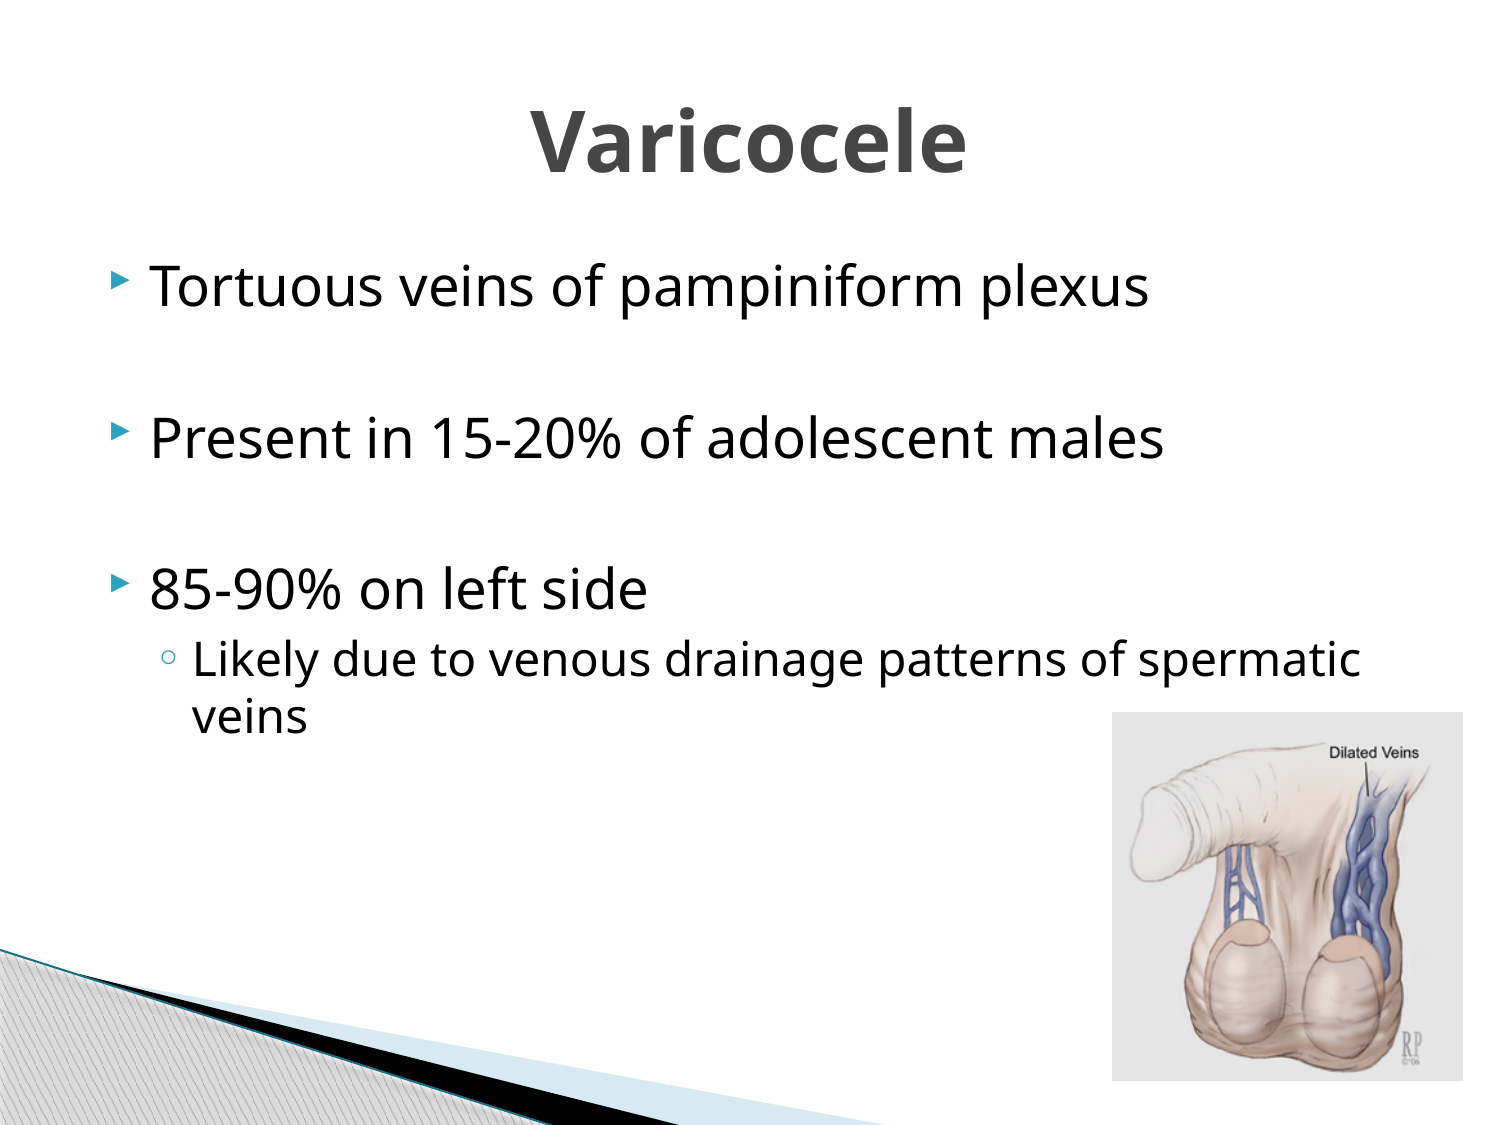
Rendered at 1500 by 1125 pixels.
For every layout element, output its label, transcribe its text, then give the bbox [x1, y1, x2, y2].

picture [1112, 712, 1463, 1081]
title Varicocele [75, 45, 1425, 233]
list Tortuous veins of pampiniform plexus Present in 15-20% of adolescent males 85-90% on left side Likely due to venous drainage patterns of spermatic veins [74, 242, 1426, 986]
